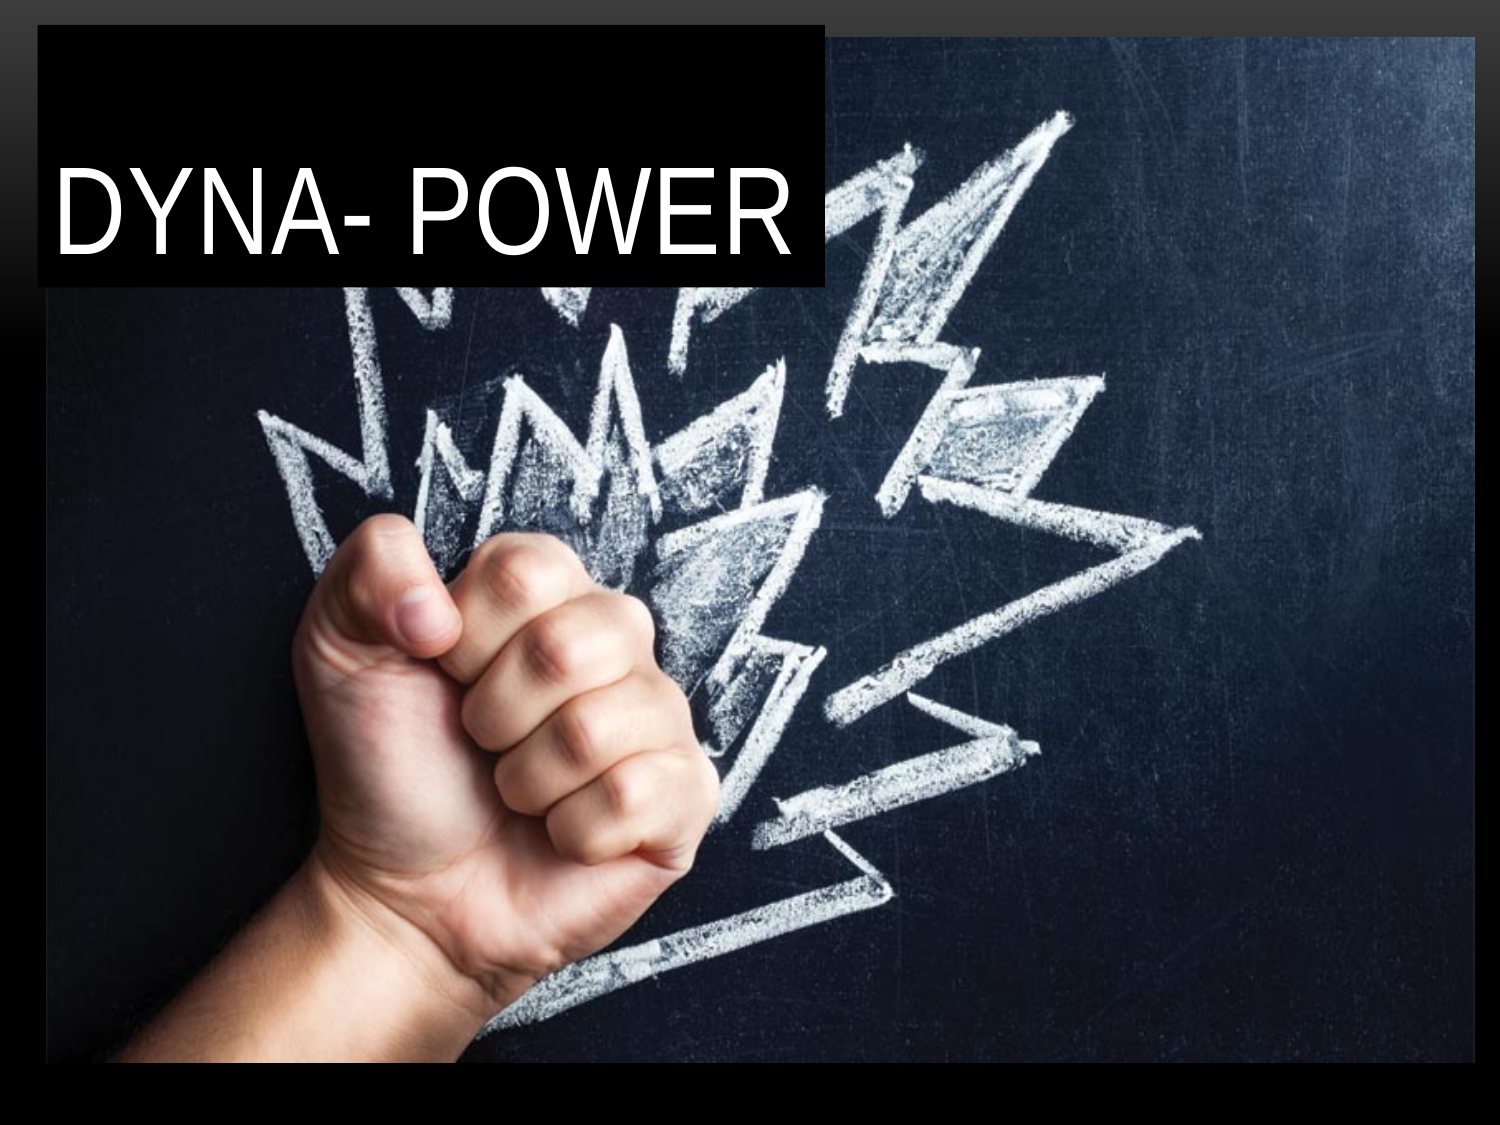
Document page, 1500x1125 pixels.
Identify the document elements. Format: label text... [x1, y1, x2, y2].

picture [0, 0, 1500, 1125]
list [46, 37, 1476, 1063]
title Dyna- Power [37, 24, 825, 288]
